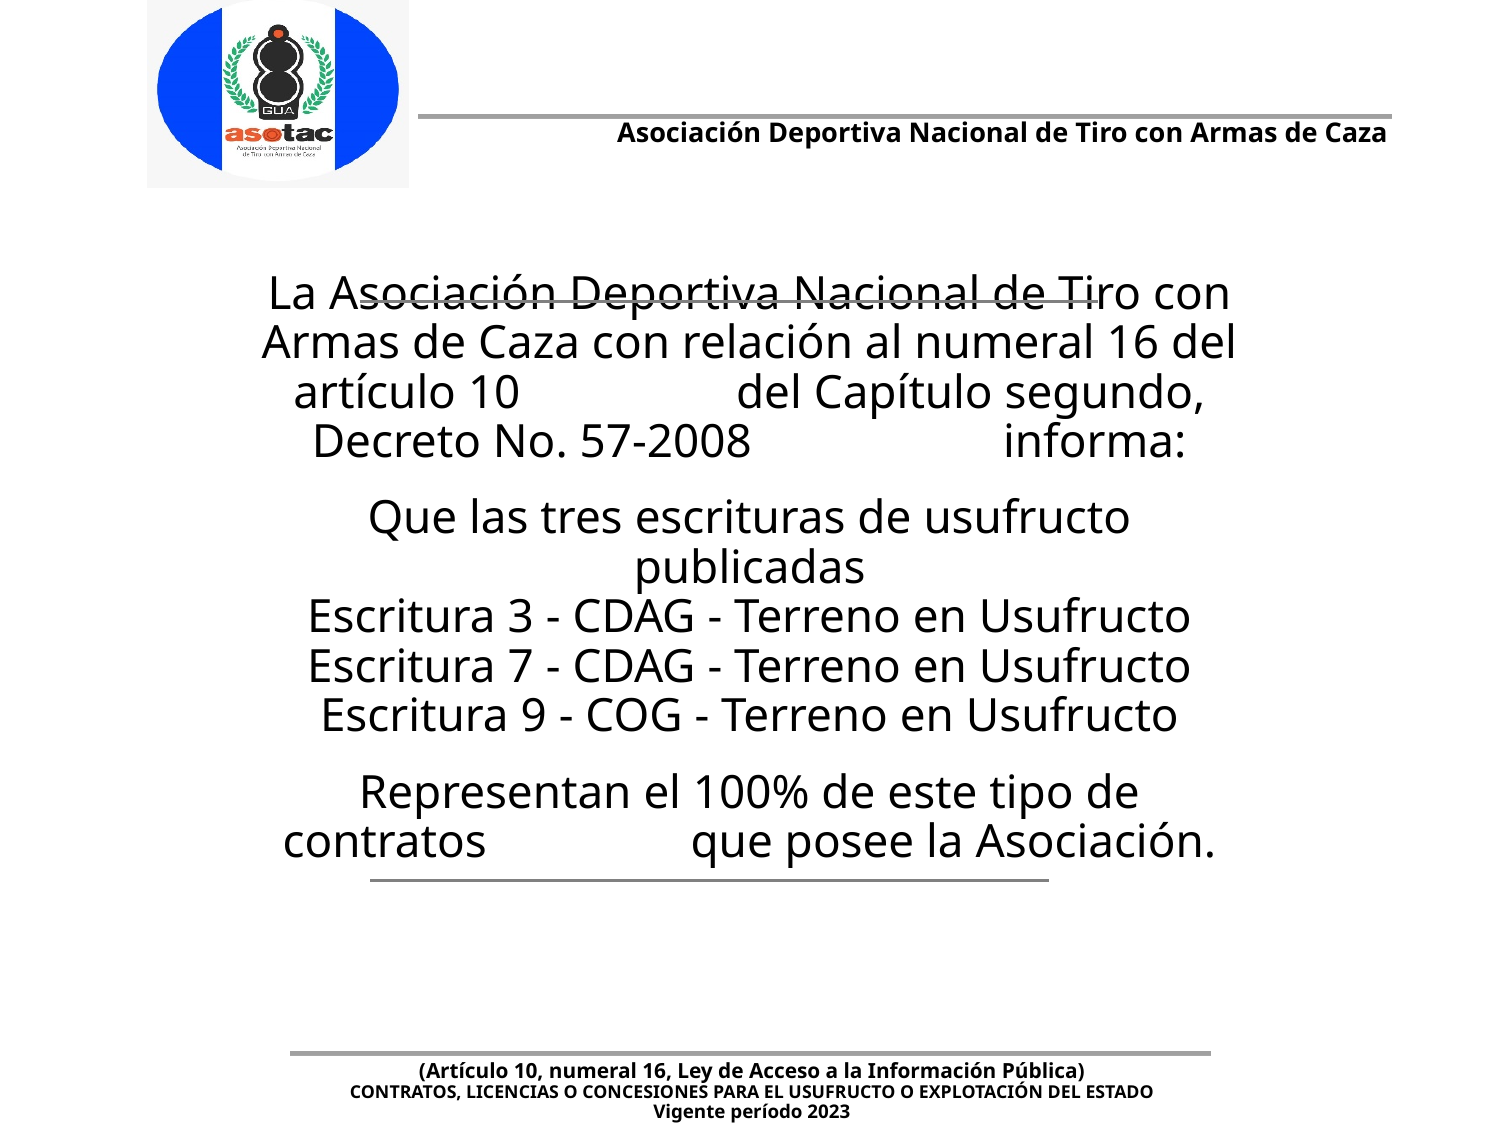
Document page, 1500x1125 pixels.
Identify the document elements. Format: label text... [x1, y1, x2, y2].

text_box Asociación Deportiva Nacional de Tiro con Armas de Caza [490, 117, 1403, 156]
picture [147, 0, 409, 188]
text_box (Artículo 10, numeral 16, Ley de Acceso a la Información Pública) CONTRATOS, LICENCIAS O CONCESIONES PARA EL USUFRUCTO O EXPLOTACIÓN DEL ESTADO Vigente período 2023 [216, 1060, 1287, 1125]
picture [418, 114, 1394, 120]
title La Asociación Deportiva Nacional de Tiro con Armas de Caza con relación al numeral 16 del artículo 10 del Capítulo segundo, Decreto No. 57-2008 informa: Que las tres escrituras de usufructo publicadas Escritura 3 - CDAG - Terreno en Usufructo Escritura 7 - CDAG - Terreno en Usufructo Escritura 9 - COG - Terreno en Usufructo Representan el 100% de este tipo de contratos que posee la Asociación. [238, 285, 1261, 875]
picture [290, 1051, 1213, 1056]
